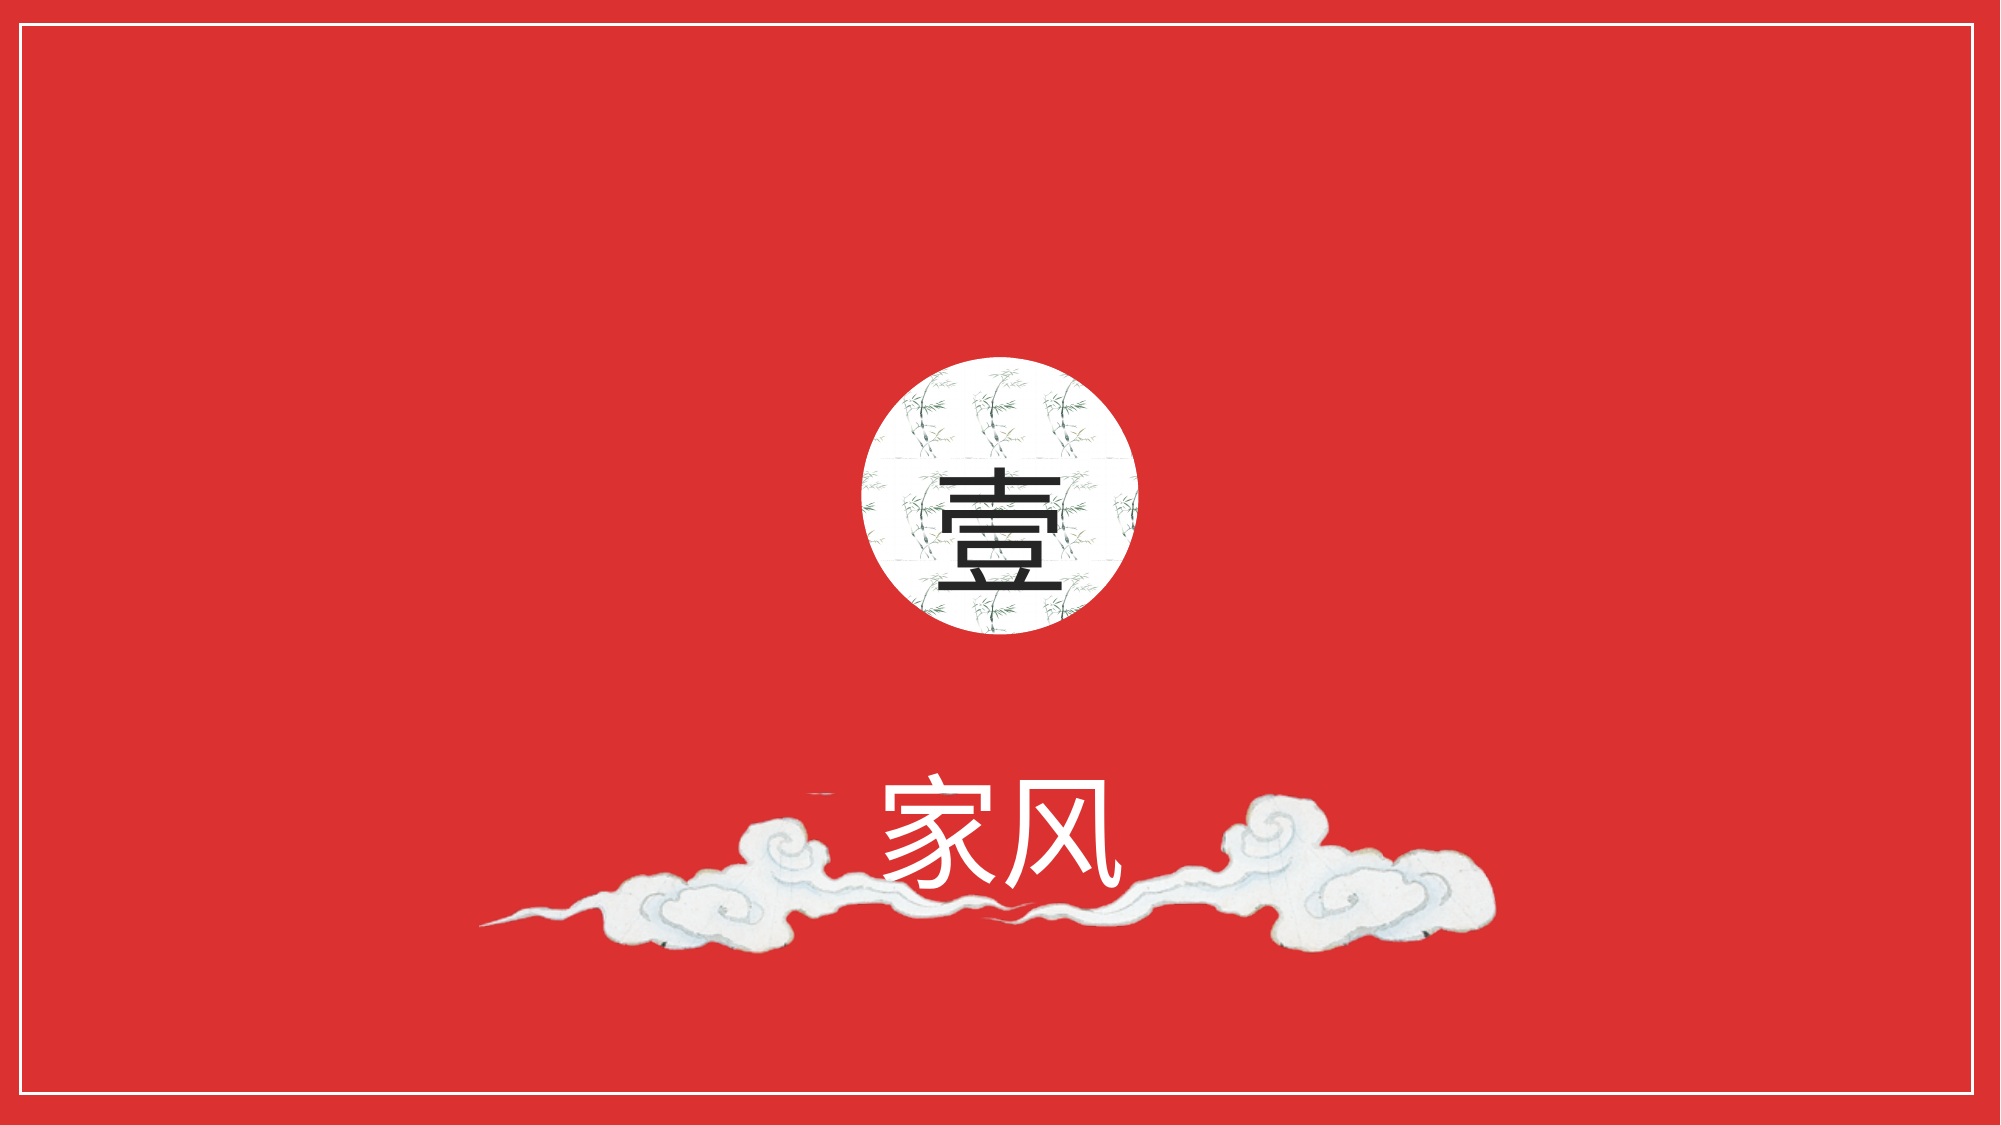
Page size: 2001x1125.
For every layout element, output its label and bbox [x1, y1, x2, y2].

picture [479, 793, 1605, 1071]
text_box [20, 24, 1974, 1095]
